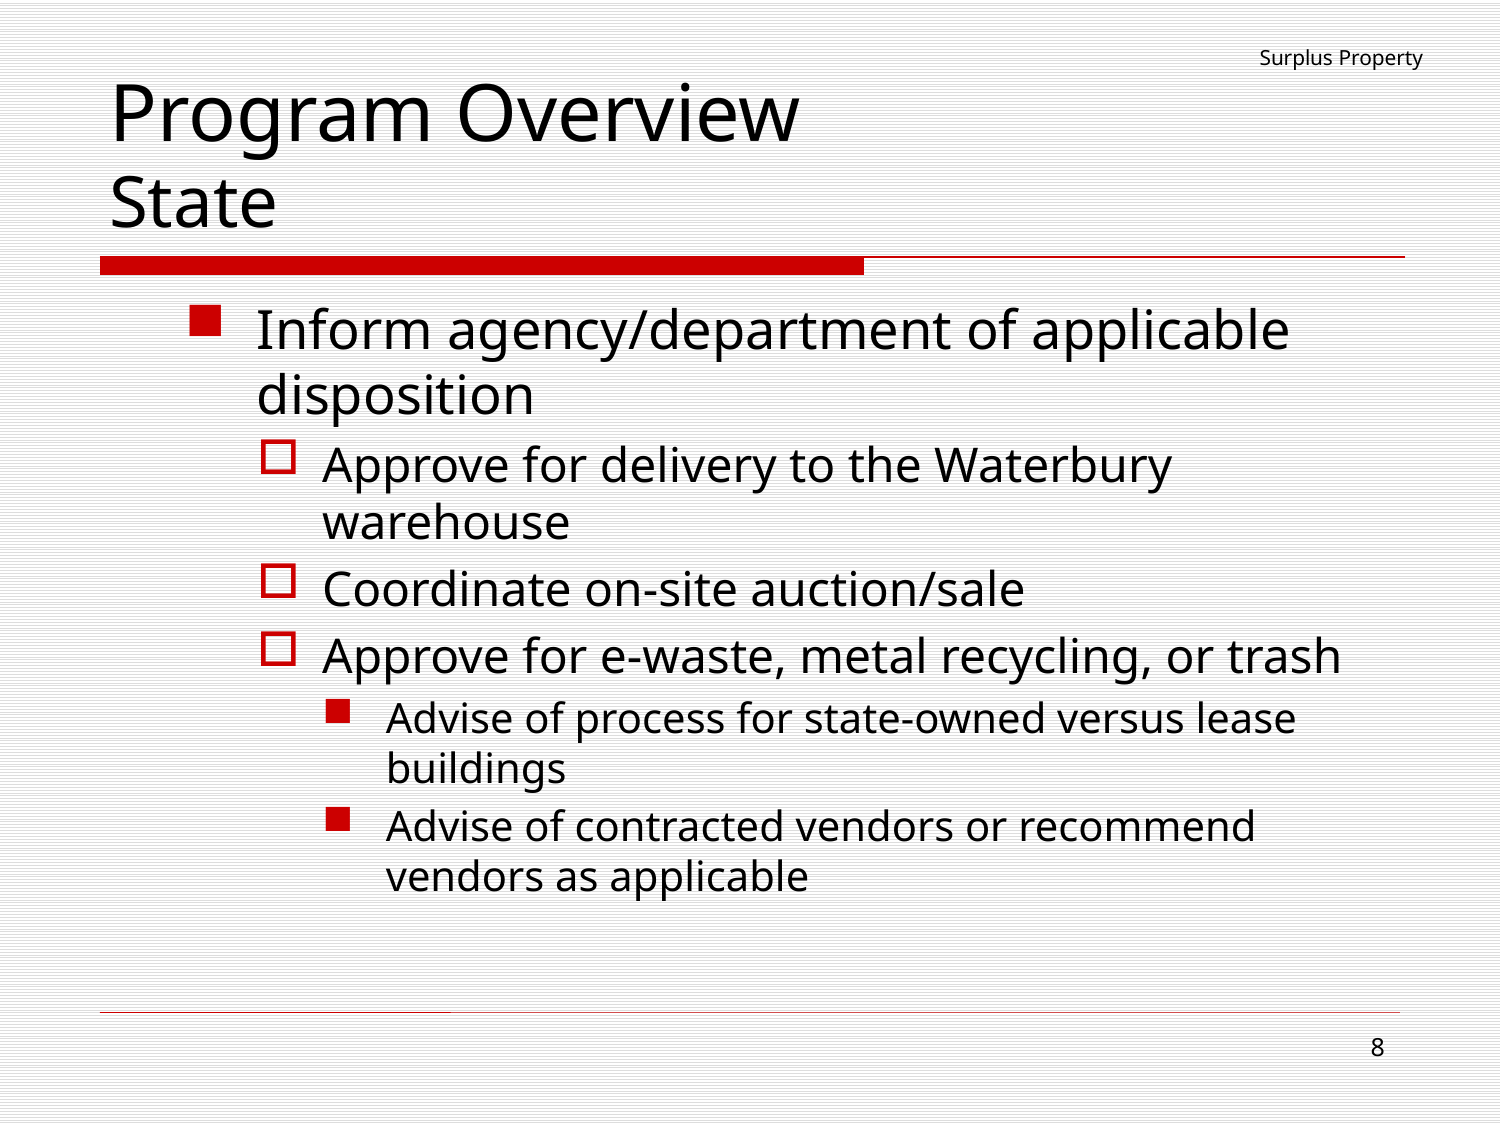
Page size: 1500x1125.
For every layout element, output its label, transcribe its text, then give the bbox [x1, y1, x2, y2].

slide_number 8 [1074, 1024, 1401, 1103]
title Program Overview State [93, 49, 1407, 250]
list Inform agency/department of applicable disposition Approve for delivery to the Waterbury warehouse Coordinate on-site auction/sale Approve for e-waste, metal recycling, or trash Advise of process for state-owned versus lease buildings Advise of contracted vendors or recommend vendors as applicable [92, 287, 1406, 988]
text_box Surplus Property [1100, 37, 1438, 78]
